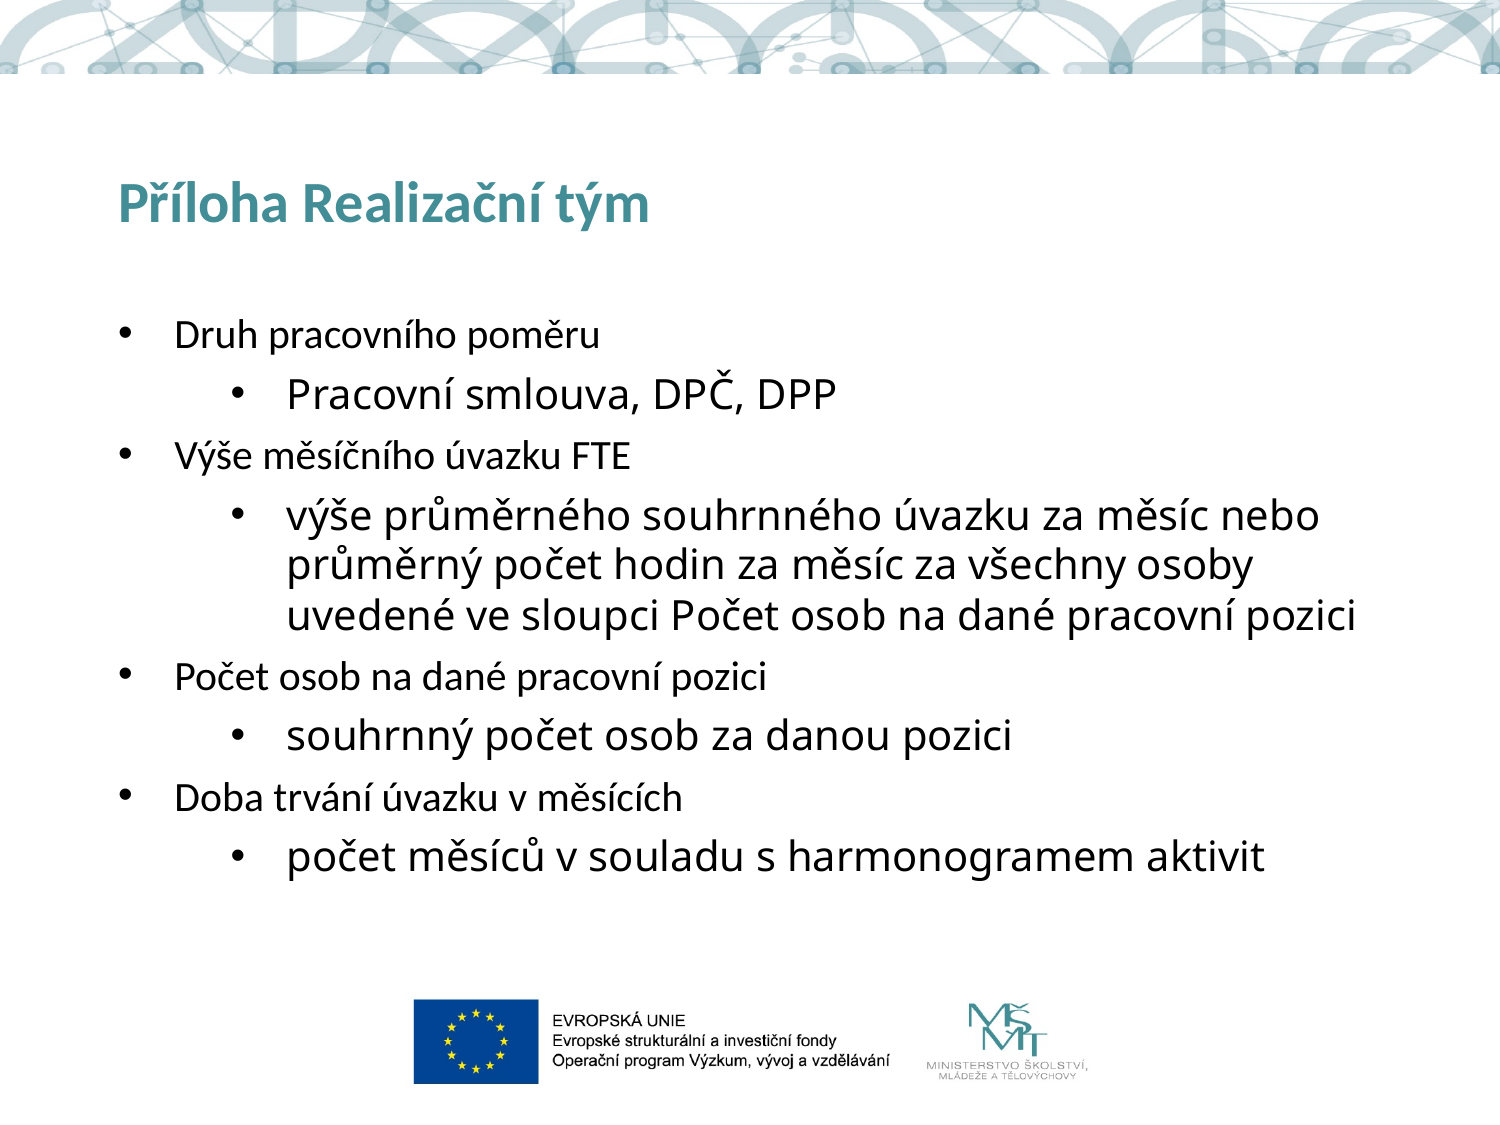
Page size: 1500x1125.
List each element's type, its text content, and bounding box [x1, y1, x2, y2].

title Příloha Realizační tým [103, 129, 1397, 278]
picture [0, 0, 1500, 74]
picture [371, 962, 1129, 1125]
list Druh pracovního poměru Pracovní smlouva, DPČ, DPP Výše měsíčního úvazku FTE výše průměrného souhrnného úvazku za měsíc nebo průměrný počet hodin za měsíc za všechny osoby uvedené ve sloupci Počet osob na dané pracovní pozici Počet osob na dané pracovní pozici souhrnný počet osob za danou pozici Doba trvání úvazku v měsících počet měsíců v souladu s harmonogramem aktivit [103, 299, 1397, 962]
